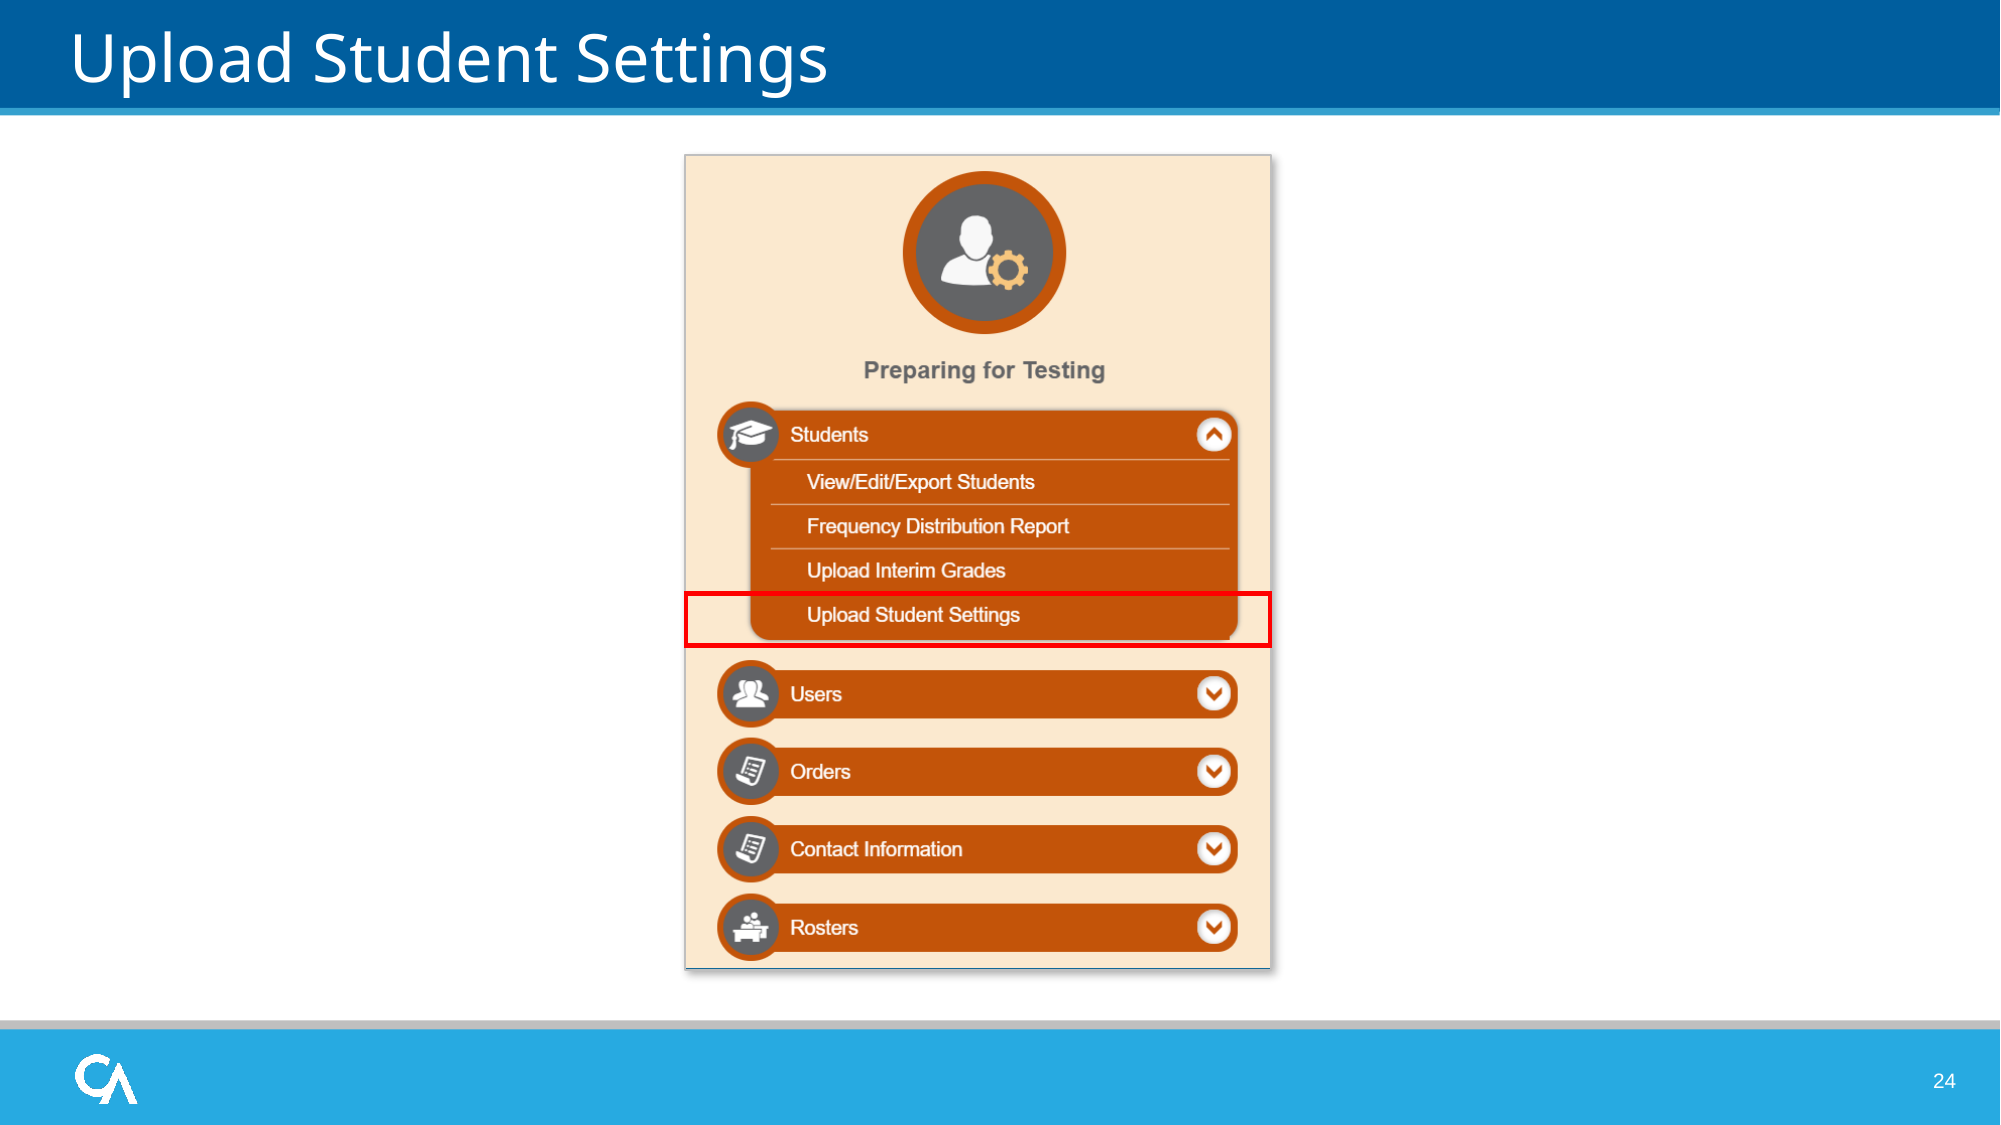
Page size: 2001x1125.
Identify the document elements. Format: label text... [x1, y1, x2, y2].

slide_number 24 [1855, 1057, 1972, 1103]
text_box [685, 156, 1271, 969]
title Upload Student Settings [69, 10, 1878, 96]
picture [75, 1054, 138, 1104]
